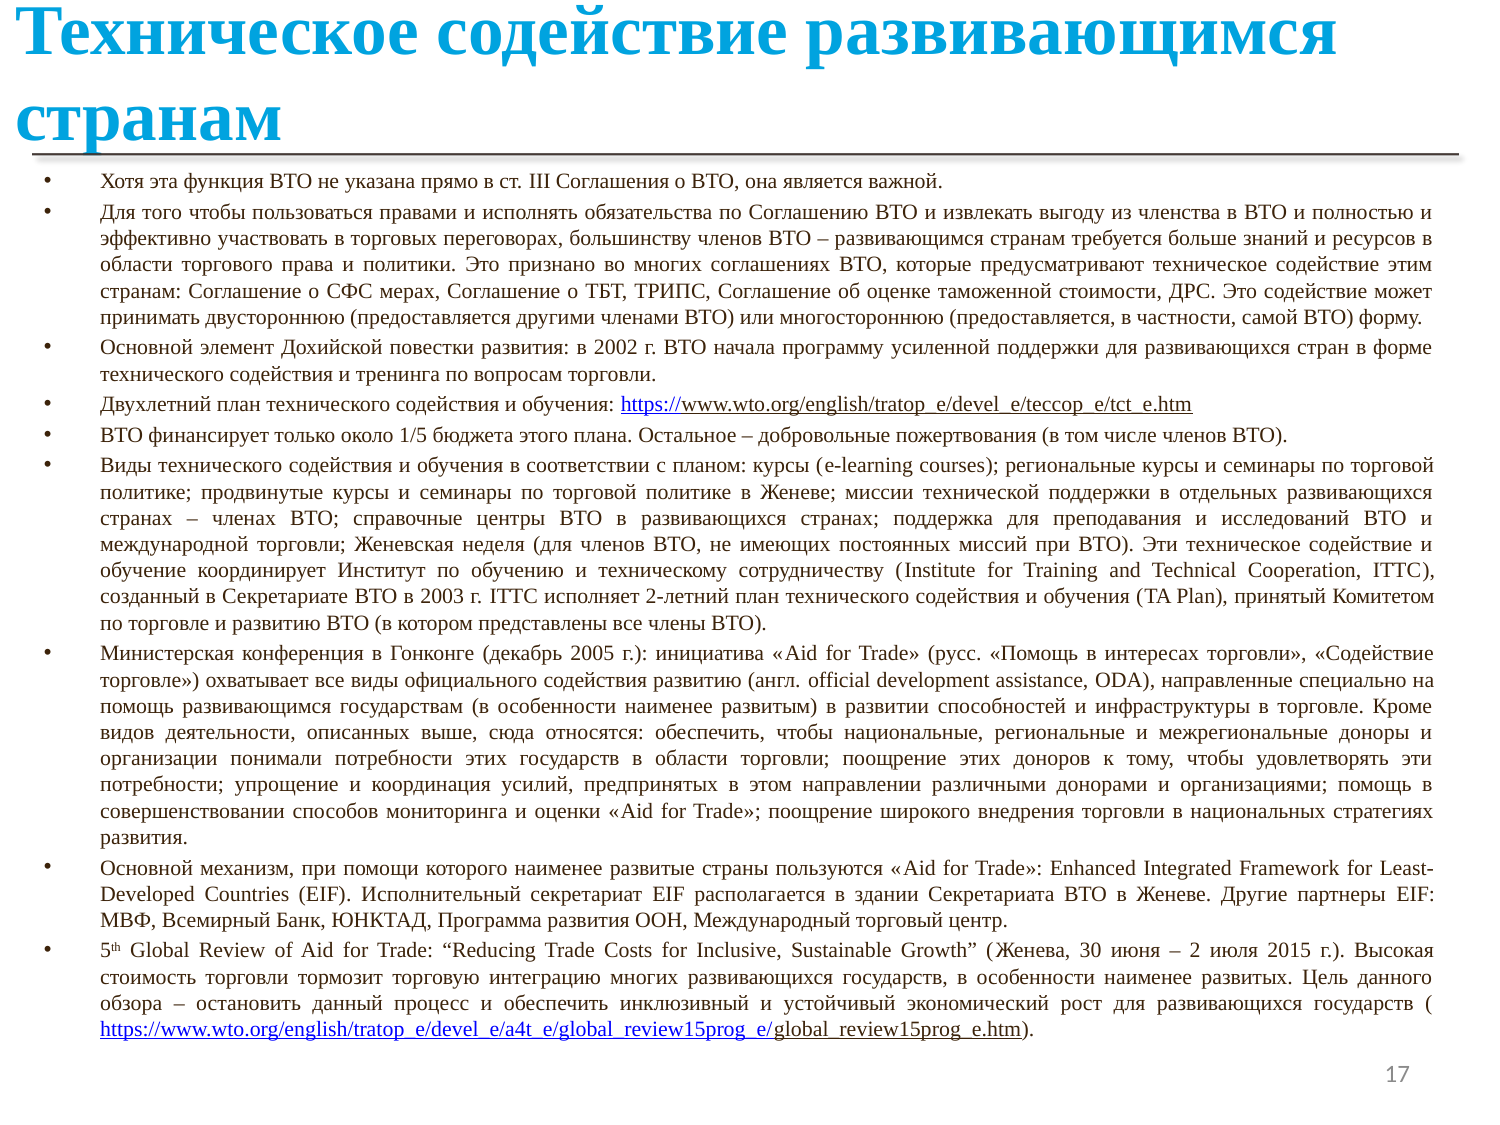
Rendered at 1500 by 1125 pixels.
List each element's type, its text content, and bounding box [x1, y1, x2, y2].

picture [28, 149, 1472, 170]
slide_number 17 [1074, 1042, 1425, 1103]
list Хотя эта функция ВТО не указана прямо в ст. III Соглашения о ВТО, она является важной. Для того чтобы пользоваться правами и исполнять обязательства по Соглашению ВТО и извлекать выгоду из членства в ВТО и полностью и эффективно участвовать в торговых переговорах, большинству членов ВТО – развивающимся странам требуется больше знаний и ресурсов в области торгового права и политики. Это признано во многих соглашениях ВТО, которые предусматривают техническое содействие этим странам: Соглашение о СФС мерах, Соглашение о ТБТ, ТРИПС, Соглашение об оценке таможенной стоимости, ДРС. Это содействие может принимать двустороннюю (предоставляется другими членами ВТО) или многостороннюю (предоставляется, в частности, самой ВТО) форму. Основной элемент Дохийской повестки развития: в 2002 г. ВТО начала программу усиленной поддержки для развивающихся стран в форме технического содействия и тренинга по вопросам торговли. Двухлетний план технического содействия и обучения: https://www.wto.org/english/tratop_e/devel_e/teccop_e/tct_e.htm ВТО финансирует только около 1/5 бюджета этого плана. Остальное – добровольные пожертвования (в том числе членов ВТО). Виды технического содействия и обучения в соответствии с планом: курсы (e-learning courses); региональные курсы и семинары по торговой политике; продвинутые курсы и семинары по торговой политике в Женеве; миссии технической поддержки в отдельных развивающихся странах – членах ВТО; справочные центры ВТО в развивающихся странах; поддержка для преподавания и исследований ВТО и международной торговли; Женевская неделя (для членов ВТО, не имеющих постоянных миссий при ВТО). Эти техническое содействие и обучение координирует Институт по обучению и техническому сотрудничеству (Institute for Training and Technical Cooperation, ITTC), созданный в Секретариате ВТО в 2003 г. ITTC исполняет 2-летний план технического содействия и обучения (TA Plan), принятый Комитетом по торговле и развитию ВТО (в котором представлены все члены ВТО). Министерская конференция в Гонконге (декабрь 2005 г.): инициатива «Aid for Trade» (русс. «Помощь в интересах торговли», «Содействие торговле») охватывает все виды официального содействия развитию (англ. official development assistance, ODA), направленные специально на помощь развивающимся государствам (в особенности наименее развитым) в развитии способностей и инфраструктуры в торговле. Кроме видов деятельности, описанных выше, сюда относятся: обеспечить, чтобы национальные, региональные и межрегиональные доноры и организации понимали потребности этих государств в области торговли; поощрение этих доноров к тому, чтобы удовлетворять эти потребности; упрощение и координация усилий, предпринятых в этом направлении различными донорами и организациями; помощь в совершенствовании способов мониторинга и оценки «Aid for Trade»; поощрение широкого внедрения торговли в национальных стратегиях развития. Основной механизм, при помощи которого наименее развитые страны пользуются «Aid for Trade»: Enhanced Integrated Framework for Least-Developed Countries (EIF). Исполнительный секретариат EIF располагается в здании Секретариата ВТО в Женеве. Другие партнеры EIF: МВФ, Всемирный Банк, ЮНКТАД, Программа развития ООН, Международный торговый центр. 5th Global Review of Aid for Trade: “Reducing Trade Costs for Inclusive, Sustainable Growth” (Женева, 30 июня – 2 июля 2015 г.). Высокая стоимость торговли тормозит торговую интеграцию многих развивающихся государств, в особенности наименее развитых. Цель данного обзора – остановить данный процесс и обеспечить инклюзивный и устойчивый экономический рост для развивающихся государств (https://www.wto.org/english/tratop_e/devel_e/a4t_e/global_review15prog_e/global_review15prog_e.htm). [28, 177, 1450, 1063]
title Техническое содействие развивающимся странам [0, 0, 1500, 163]
